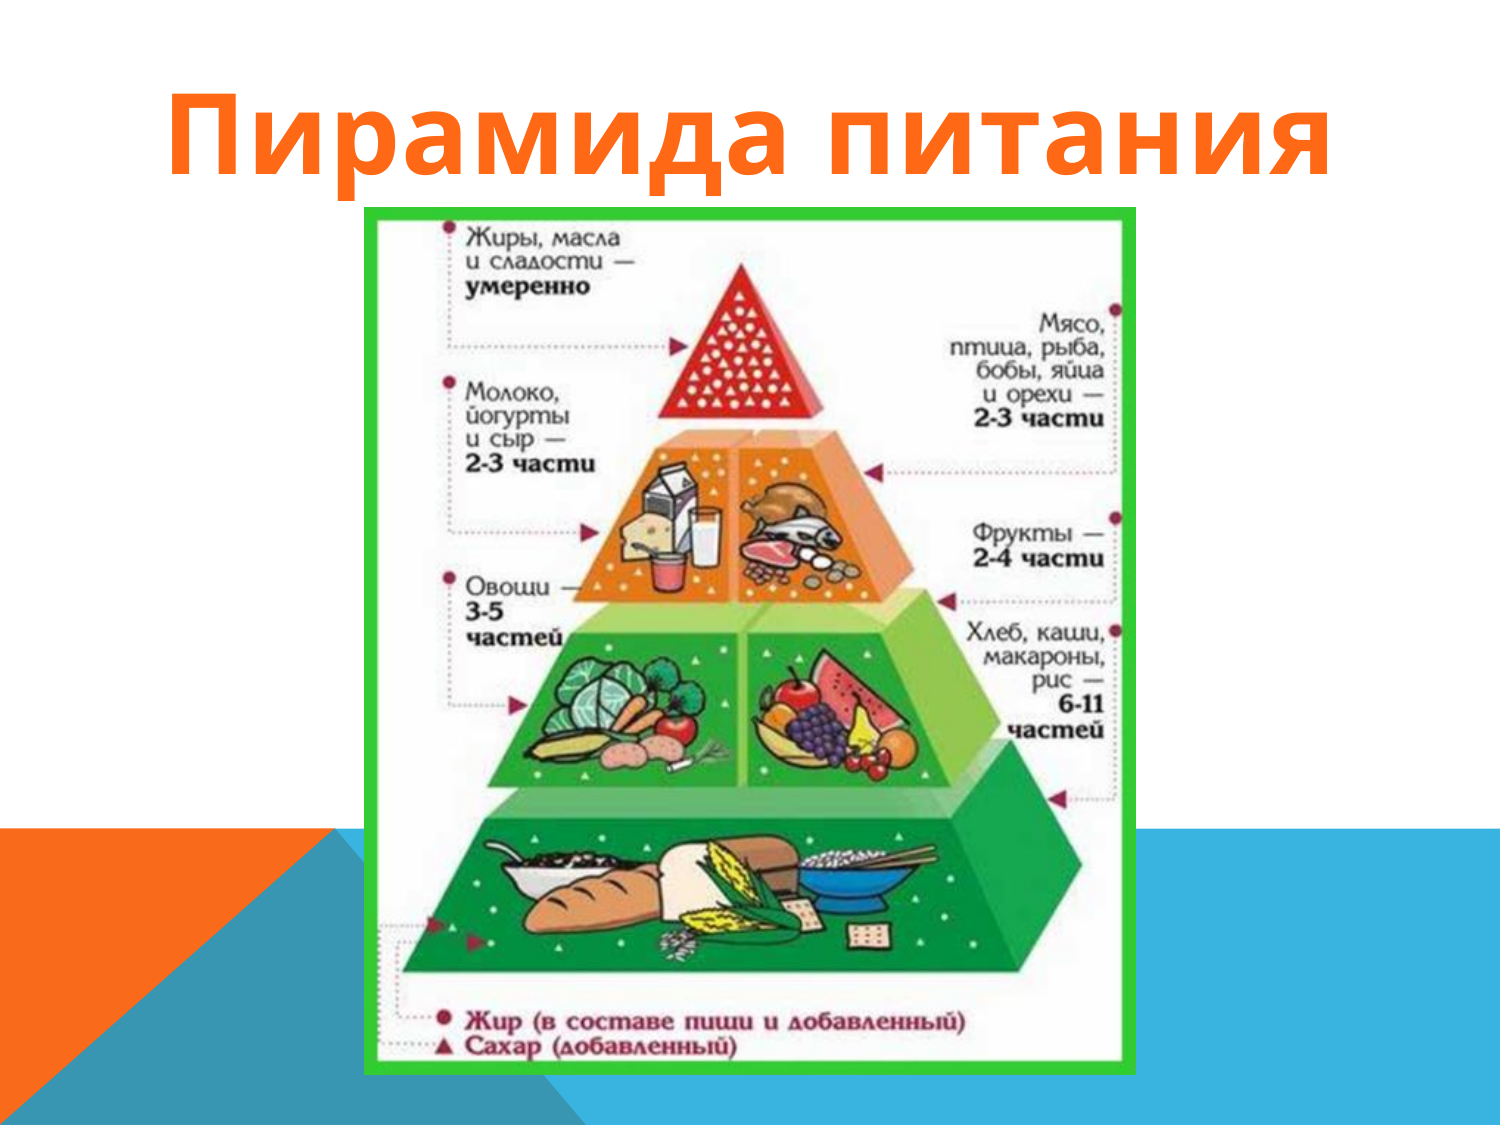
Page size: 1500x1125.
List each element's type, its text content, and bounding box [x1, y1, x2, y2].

text_box Пирамида питания [147, 54, 1353, 205]
picture [363, 207, 1136, 1076]
